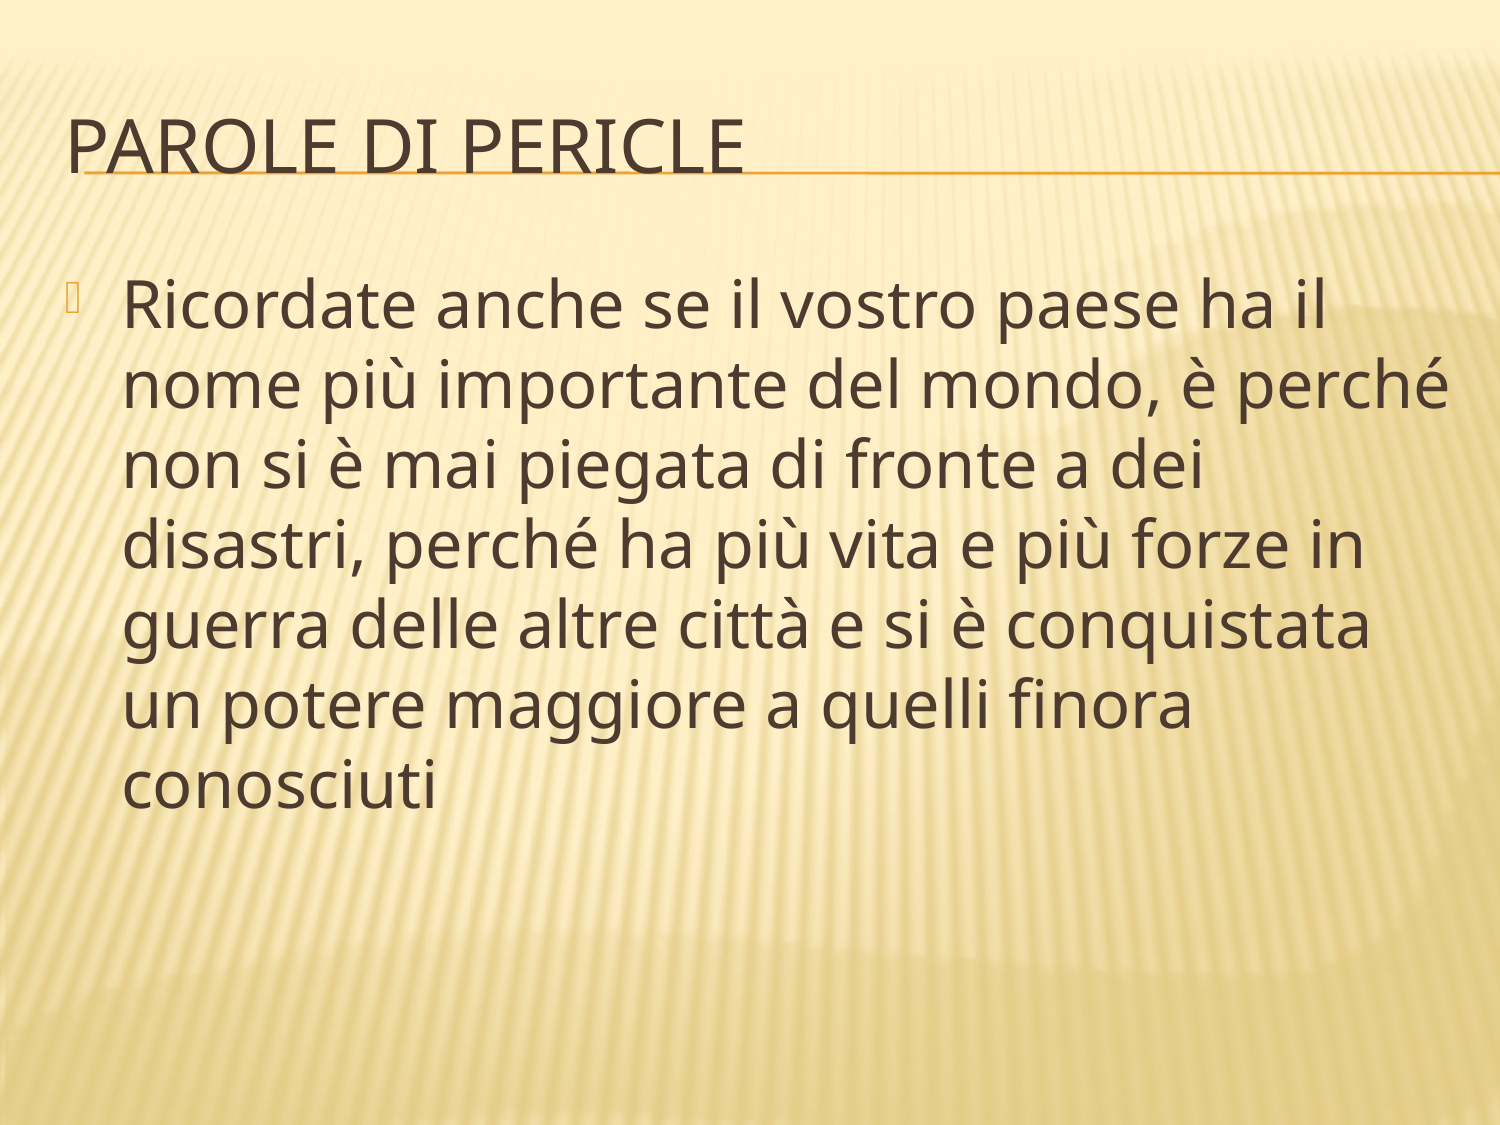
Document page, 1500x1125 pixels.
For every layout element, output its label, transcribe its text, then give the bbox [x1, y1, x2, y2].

list Ricordate anche se il vostro paese ha il nome più importante del mondo, è perché non si è mai piegata di fronte a dei disastri, perché ha più vita e più forze in guerra delle altre città e si è conquistata un potere maggiore a quelli finora conosciuti [50, 254, 1475, 998]
title Parole di pericle [50, 75, 1475, 213]
